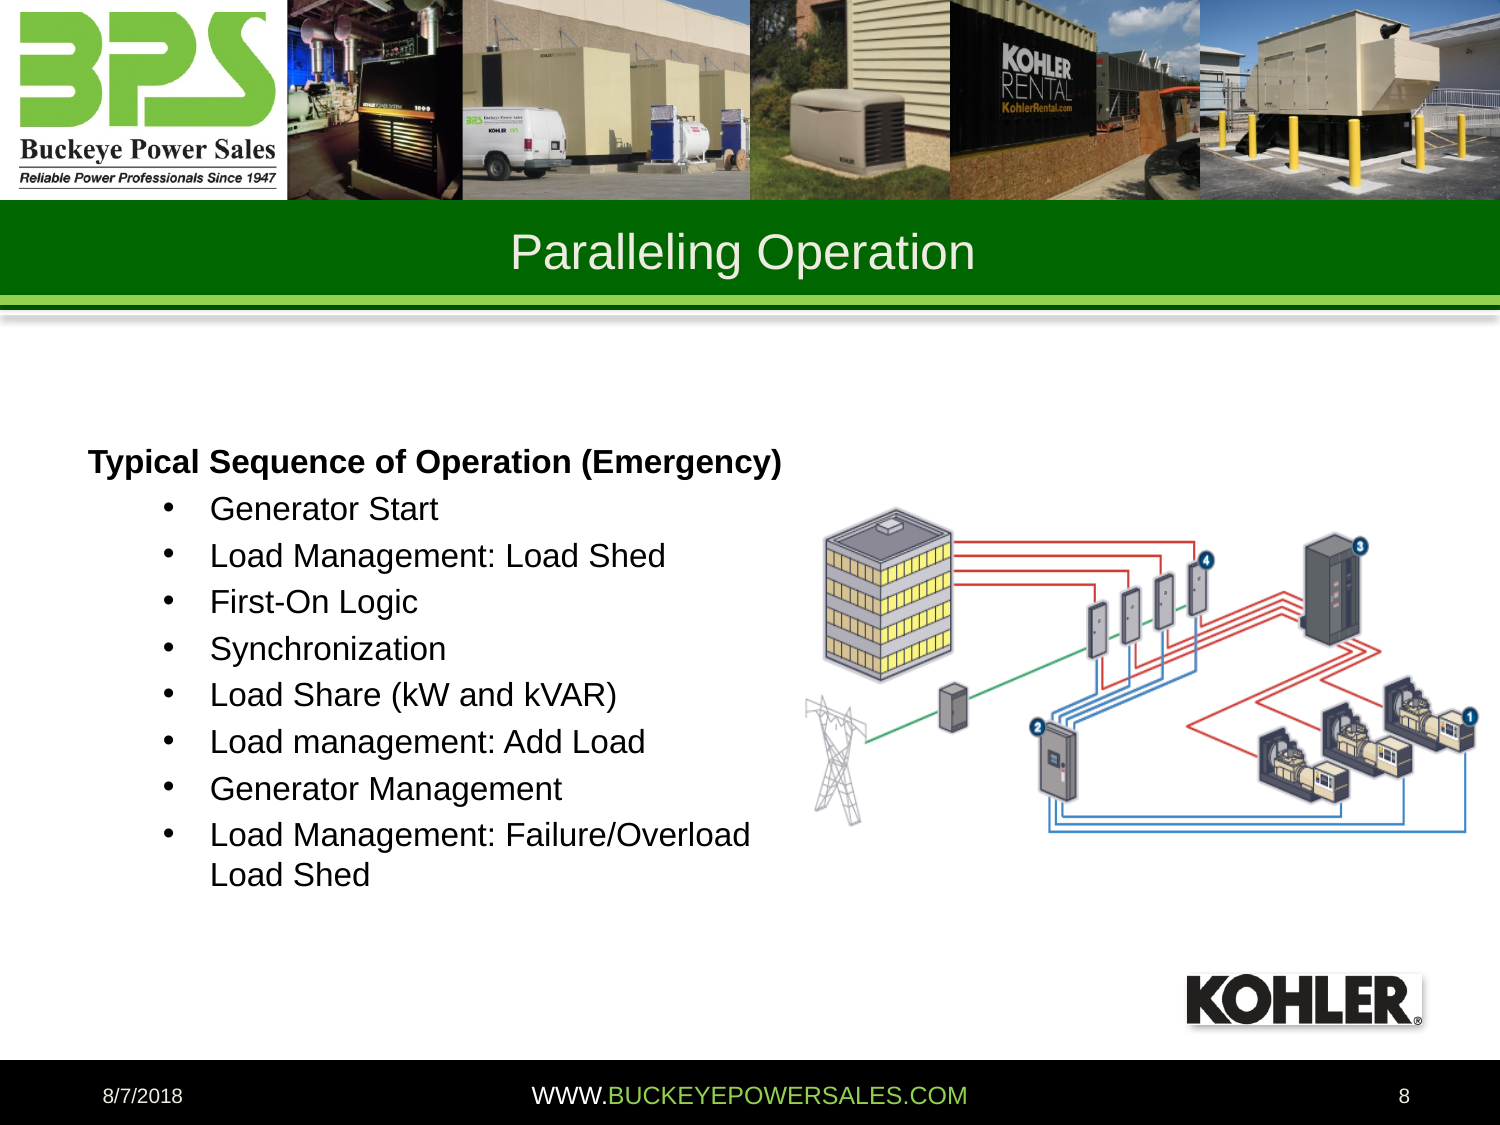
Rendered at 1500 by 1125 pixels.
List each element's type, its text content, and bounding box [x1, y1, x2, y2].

picture [786, 487, 1488, 851]
picture [18, 12, 277, 189]
picture [287, 0, 1500, 200]
picture [1187, 974, 1422, 1025]
text_box Typical Sequence of Operation (Emergency) Generator Start Load Management: Load Shed First-On Logic Synchronization Load Share (kW and kVAR) Load management: Add Load Generator Management Load Management: Failure/Overload Load Shed [73, 433, 811, 901]
text_box Paralleling Operation [0, 212, 1500, 288]
